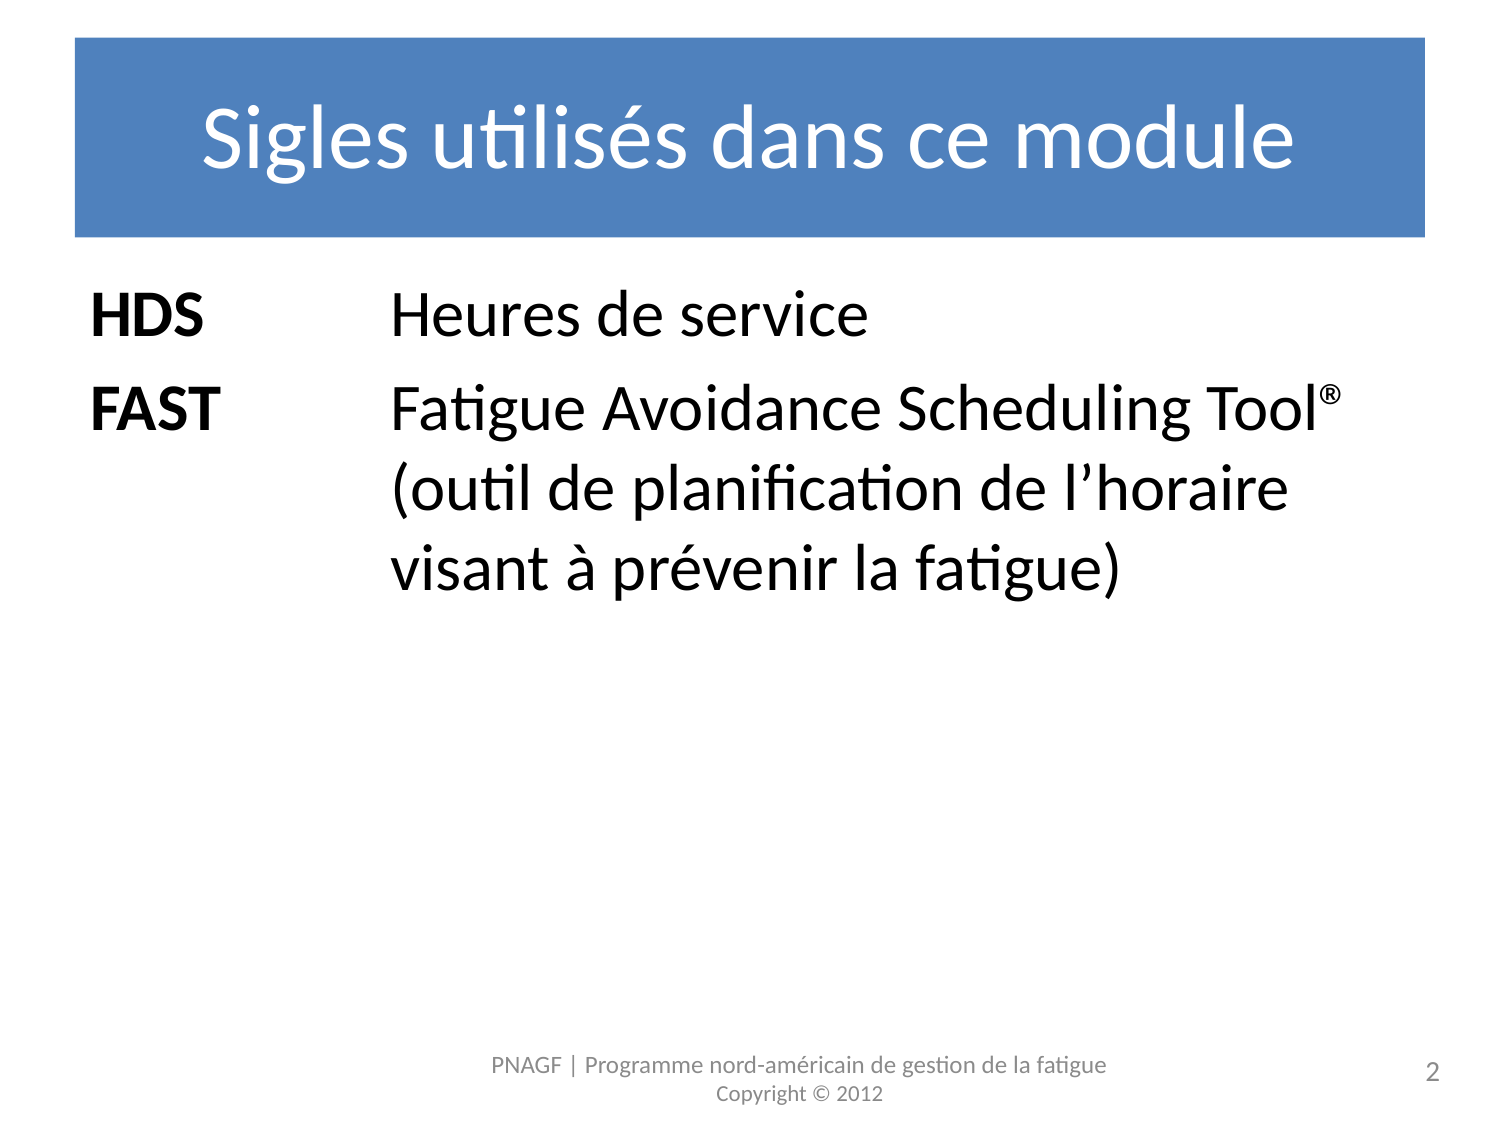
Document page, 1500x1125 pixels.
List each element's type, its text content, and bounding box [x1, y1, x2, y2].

list HDS Heures de service FAST Fatigue Avoidance Scheduling Tool® (outil de planification de l’horaire visant à prévenir la fatigue) [75, 262, 1425, 1005]
title Sigles utilisés dans ce module [75, 45, 1425, 233]
